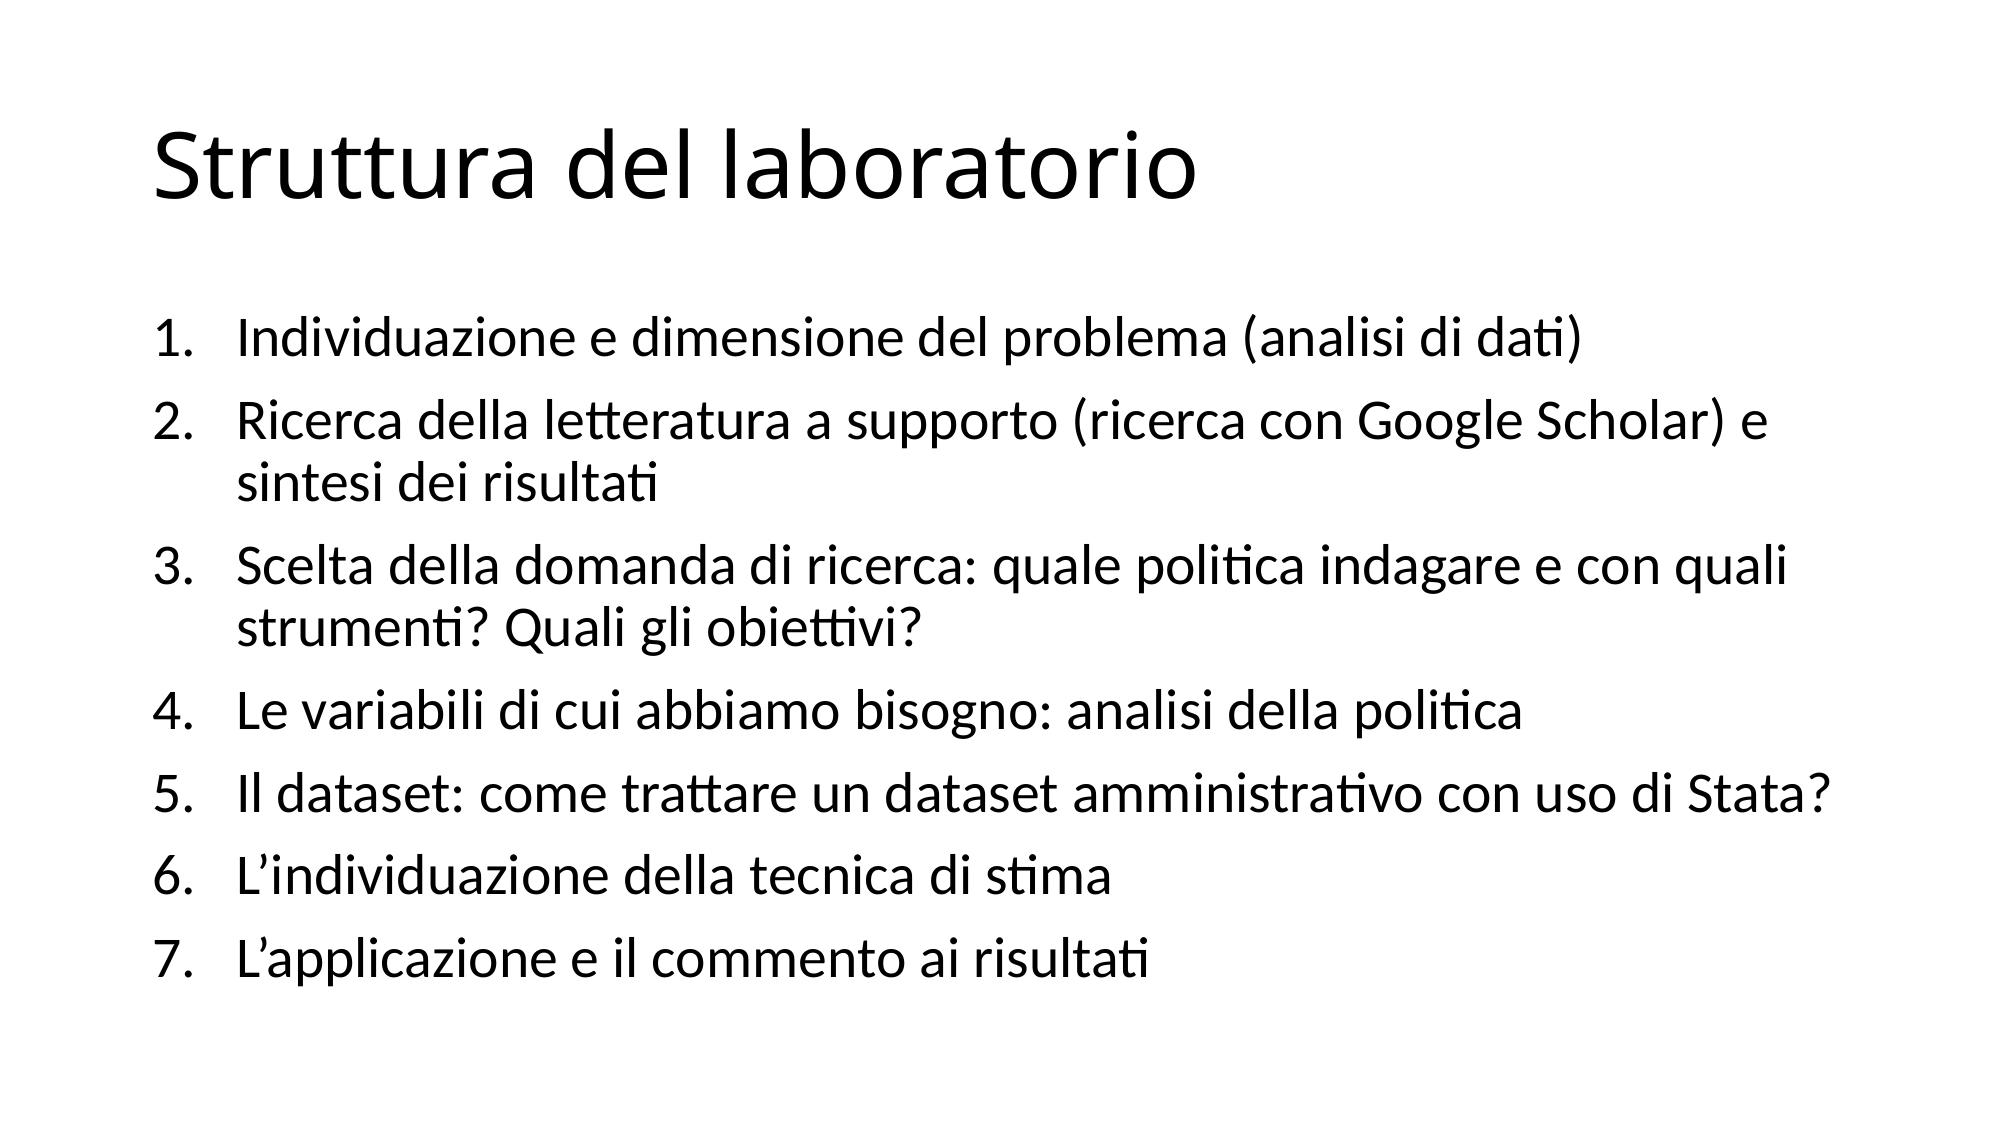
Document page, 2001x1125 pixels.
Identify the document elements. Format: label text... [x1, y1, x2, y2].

list Individuazione e dimensione del problema (analisi di dati) Ricerca della letteratura a supporto (ricerca con Google Scholar) e sintesi dei risultati Scelta della domanda di ricerca: quale politica indagare e con quali strumenti? Quali gli obiettivi? Le variabili di cui abbiamo bisogno: analisi della politica Il dataset: come trattare un dataset amministrativo con uso di Stata? L’individuazione della tecnica di stima L’applicazione e il commento ai risultati [137, 299, 1863, 1014]
title Struttura del laboratorio [137, 59, 1863, 278]
